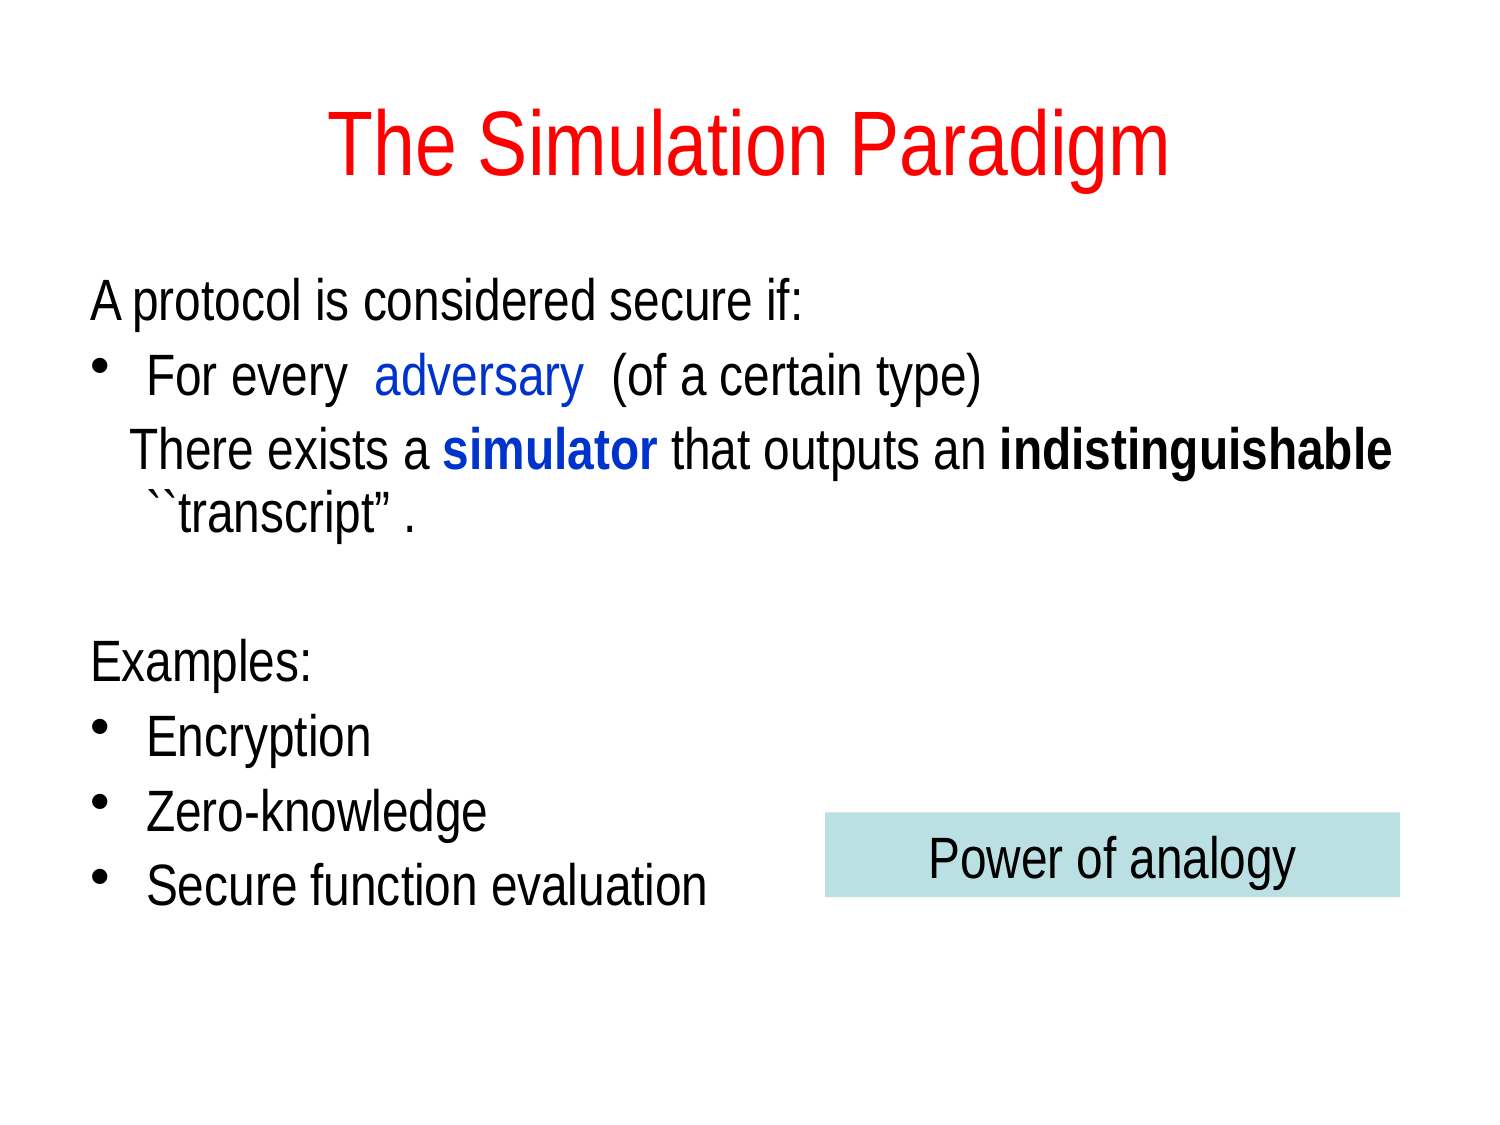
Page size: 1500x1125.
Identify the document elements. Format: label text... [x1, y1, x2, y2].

text_box Power of analogy [825, 812, 1400, 898]
list A protocol is considered secure if: For every adversary (of a certain type) There exists a simulator that outputs an indistinguishable ``transcript” . Examples: Encryption Zero-knowledge Secure function evaluation [74, 262, 1463, 1006]
title The Simulation Paradigm [74, 44, 1426, 233]
